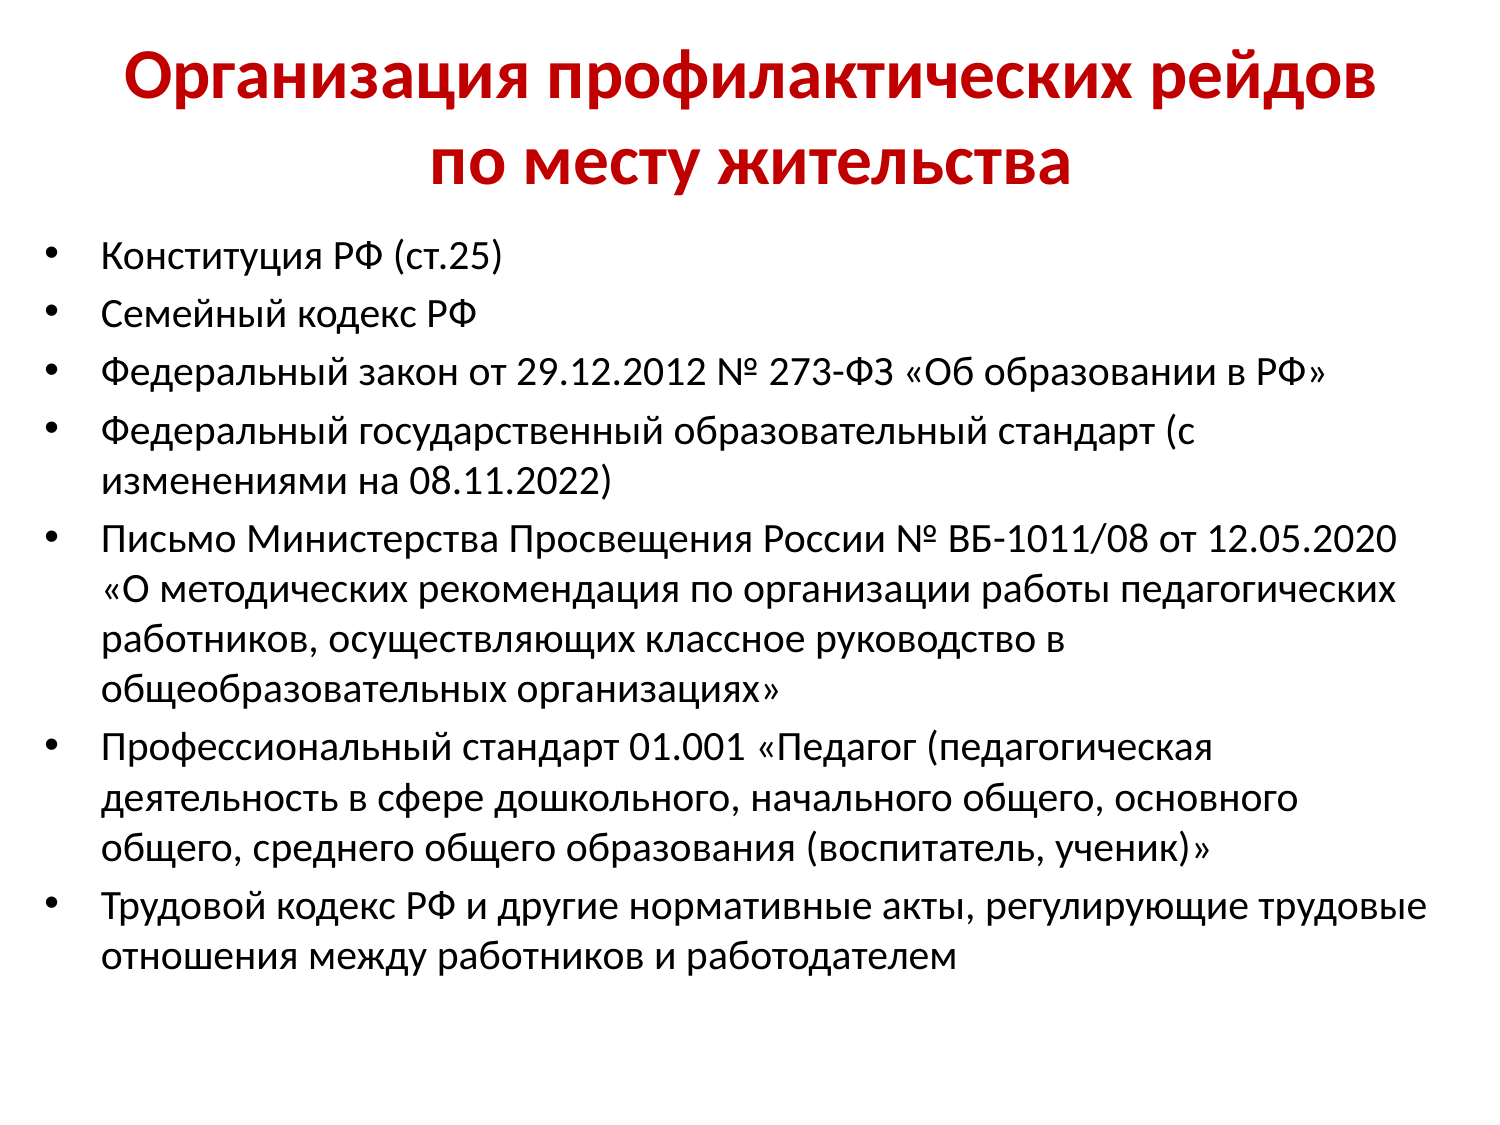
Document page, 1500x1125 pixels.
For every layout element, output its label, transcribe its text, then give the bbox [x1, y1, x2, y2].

title Организация профилактических рейдов по месту жительства [76, 19, 1427, 207]
list Конституция РФ (ст.25) Семейный кодекс РФ Федеральный закон от 29.12.2012 № 273-ФЗ «Об образовании в РФ» Федеральный государственный образовательный стандарт (с изменениями на 08.11.2022) Письмо Министерства Просвещения России № ВБ-1011/08 от 12.05.2020 «О методических рекомендация по организации работы педагогических работников, осуществляющих классное руководство в общеобразовательных организациях» Профессиональный стандарт 01.001 «Педагог (педагогическая деятельность в сфере дошкольного, начального общего, основного общего, среднего общего образования (воспитатель, ученик)» Трудовой кодекс РФ и другие нормативные акты, регулирующие трудовые отношения между работников и работодателем [29, 219, 1459, 1125]
